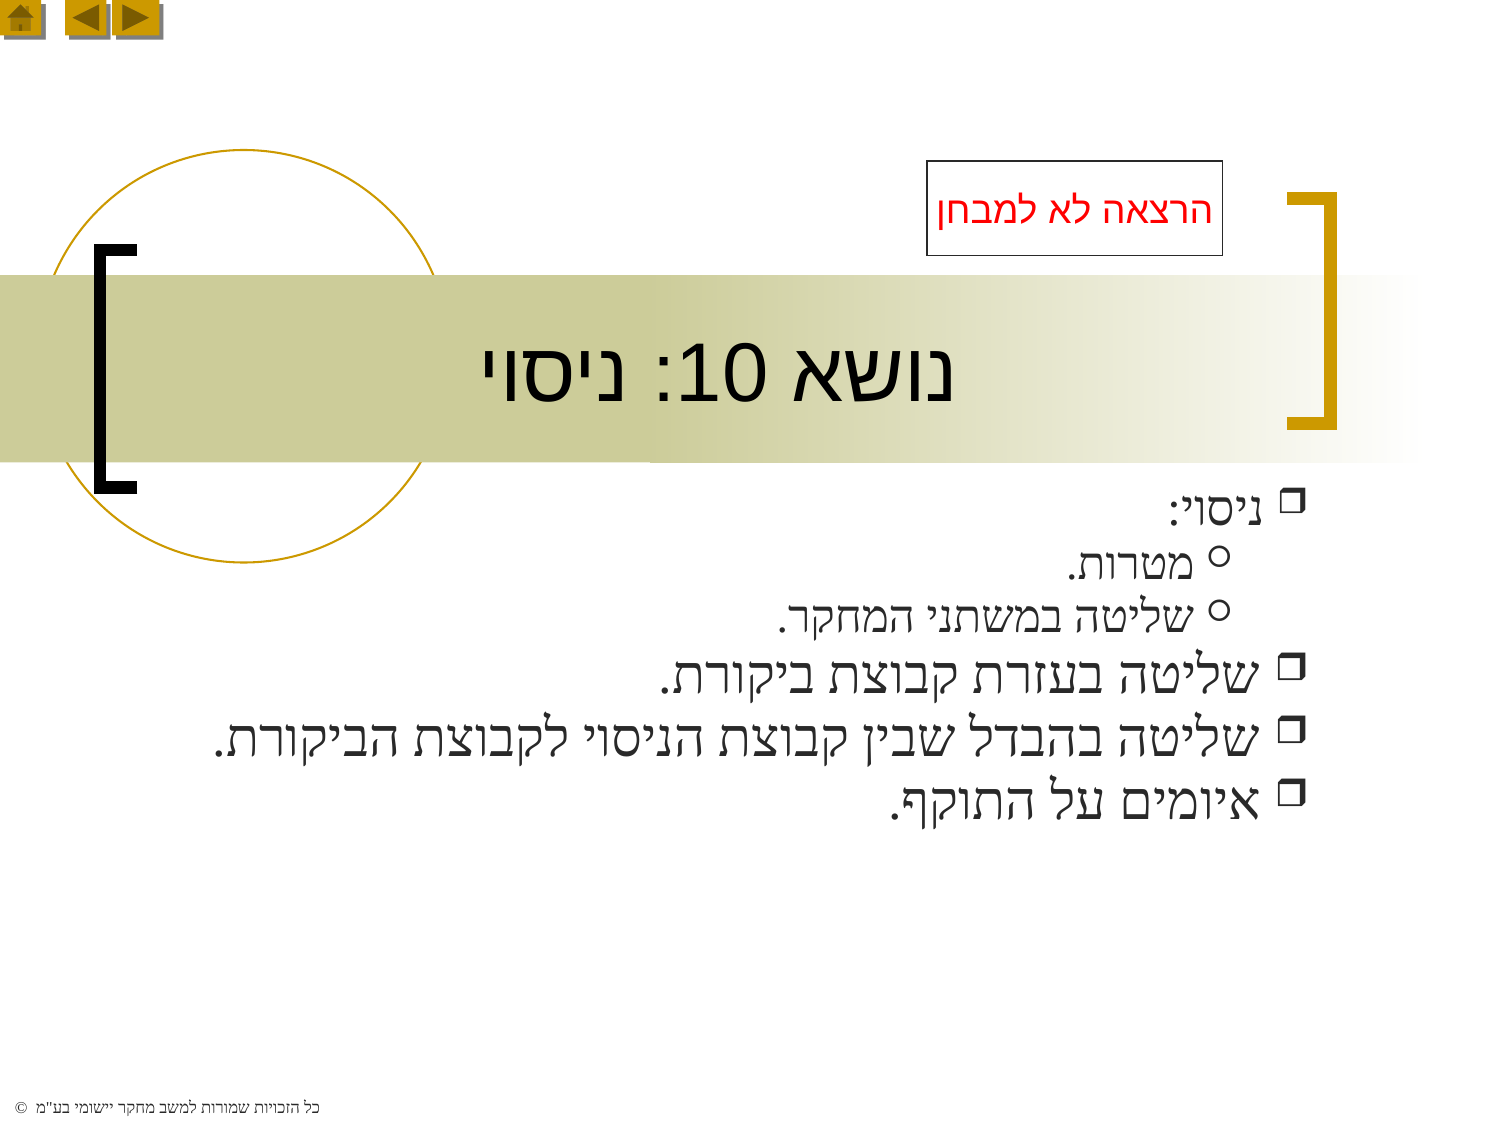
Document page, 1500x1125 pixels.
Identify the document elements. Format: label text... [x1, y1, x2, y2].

title נושא 10: ניסוי [137, 236, 1301, 479]
text_box הרצאה לא למבחן [927, 160, 1223, 256]
subtitle ניסוי: מטרות. שליטה במשתני המחקר. שליטה בעזרת קבוצת ביקורת. שליטה בהבדל שבין קבוצת הניסוי לקבוצת הביקורת. איומים על התוקף. [0, 479, 1324, 977]
